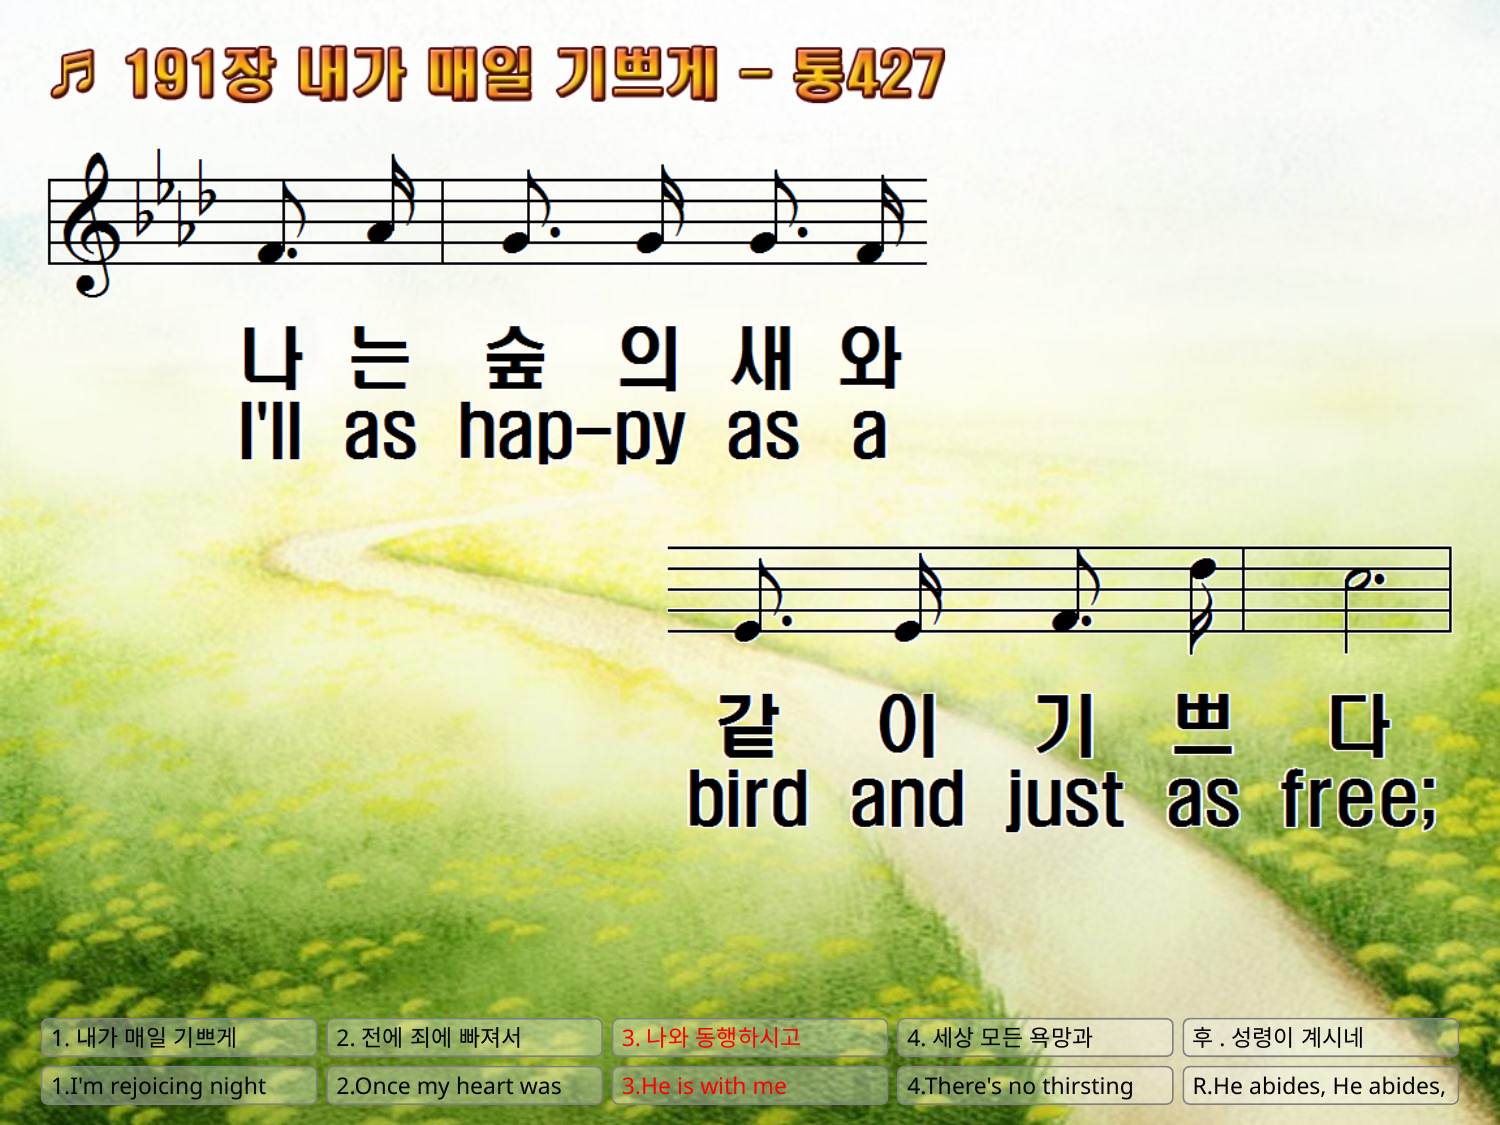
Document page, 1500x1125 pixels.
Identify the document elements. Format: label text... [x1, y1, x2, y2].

picture [0, 0, 1500, 1125]
text_box 2.전에 죄에 빠져서 [327, 1018, 603, 1057]
text_box 1.I'm rejoicing night [41, 1066, 317, 1105]
text_box 4.세상 모든 욕망과 [897, 1018, 1173, 1057]
text_box 2.Once my heart was [327, 1066, 603, 1105]
text_box 후.성령이 계시네 [1183, 1018, 1459, 1057]
text_box 4.There's no thirsting [897, 1066, 1173, 1105]
text_box 1.내가 매일 기쁘게 [41, 1018, 317, 1057]
text_box 3.나와 동행하시고 [612, 1018, 888, 1057]
text_box R.He abides, He abides, [1183, 1066, 1459, 1105]
text_box 3.He is with me [612, 1066, 888, 1105]
